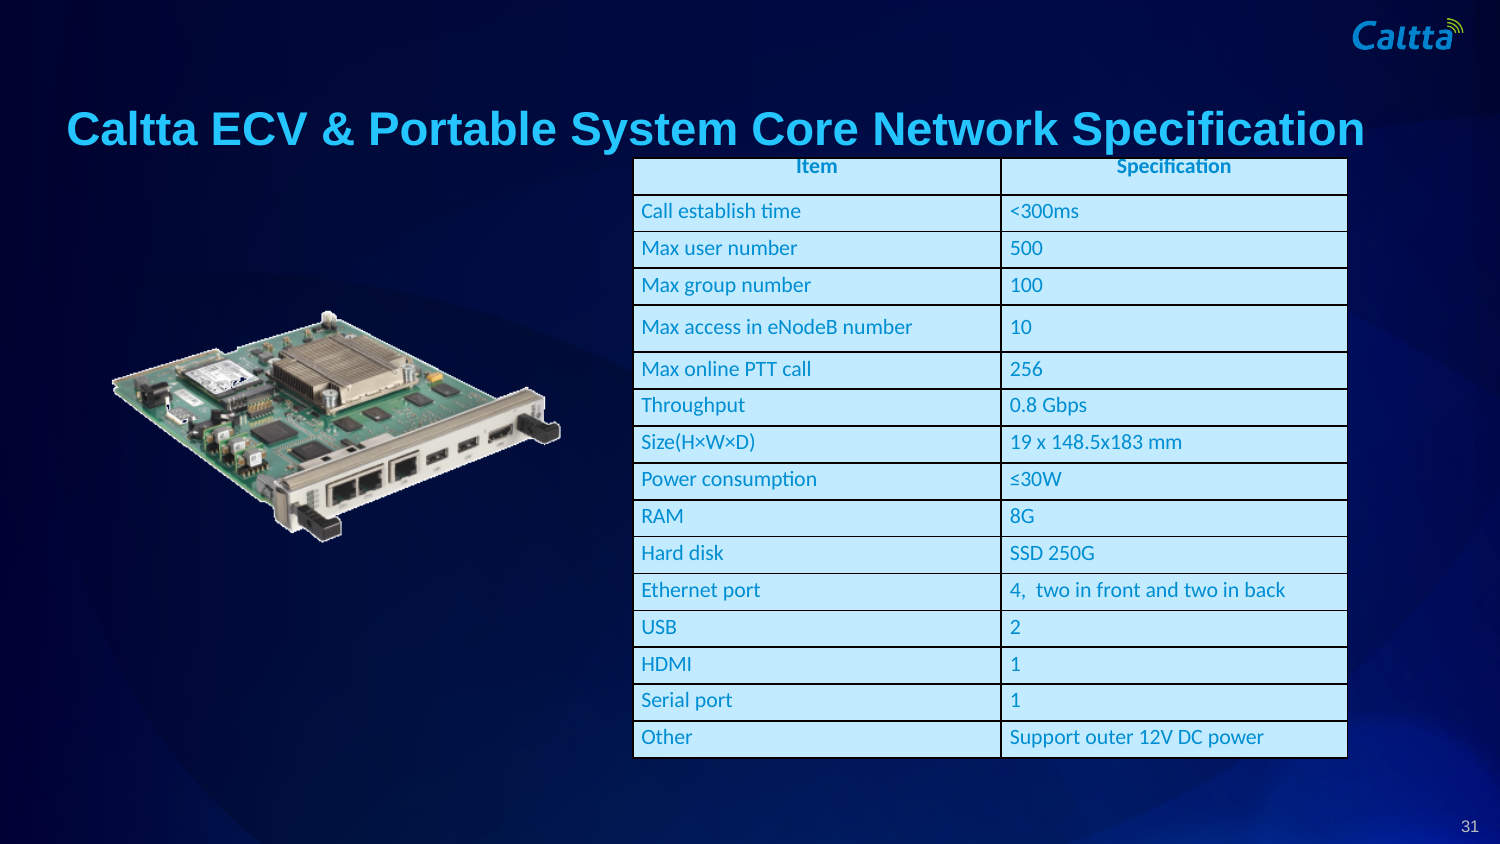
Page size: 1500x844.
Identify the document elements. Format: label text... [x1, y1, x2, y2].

table_header Specification [1002, 159, 1347, 194]
picture [0, 0, 1500, 844]
table_cell ≤30W [1002, 464, 1347, 499]
table_cell 100 [1002, 269, 1347, 304]
table_cell Max user number [634, 232, 1000, 267]
table_cell Call establish time [634, 196, 1000, 231]
table_cell USB [634, 611, 1000, 646]
table_cell 4, two in front and two in back [1002, 574, 1347, 610]
table_cell Throughput [634, 390, 1000, 425]
table_cell Size(H×W×D) [634, 427, 1000, 462]
table_cell 256 [1002, 353, 1347, 388]
table_cell 8G [1002, 501, 1347, 536]
table_cell SSD 250G [1002, 537, 1347, 573]
title Caltta ECV & Portable System Core Network Specification [55, 67, 1452, 187]
table_cell Hard disk [634, 537, 1000, 573]
table_cell Power consumption [634, 464, 1000, 499]
table_cell 1 [1002, 685, 1347, 720]
table_cell <300ms [1002, 196, 1347, 231]
table_cell Ethernet port [634, 574, 1000, 610]
table_cell Max access in eNodeB number [634, 306, 1000, 351]
table_cell Serial port [634, 685, 1000, 720]
table_cell HDMI [634, 648, 1000, 683]
table_cell RAM [634, 501, 1000, 536]
table_cell 2 [1002, 611, 1347, 646]
table_cell Support outer 12V DC power [1002, 722, 1347, 757]
table_cell 1 [1002, 648, 1347, 683]
table_cell 500 [1002, 232, 1347, 267]
table_cell Max online PTT call [634, 353, 1000, 388]
table_cell Max group number [634, 269, 1000, 304]
table_header Item [634, 159, 1000, 194]
table_cell 10 [1002, 306, 1347, 351]
table_cell 0.8 Gbps [1002, 390, 1347, 425]
table_cell Other [634, 722, 1000, 757]
table_cell 19 x 148.5x183 mm [1002, 427, 1347, 462]
